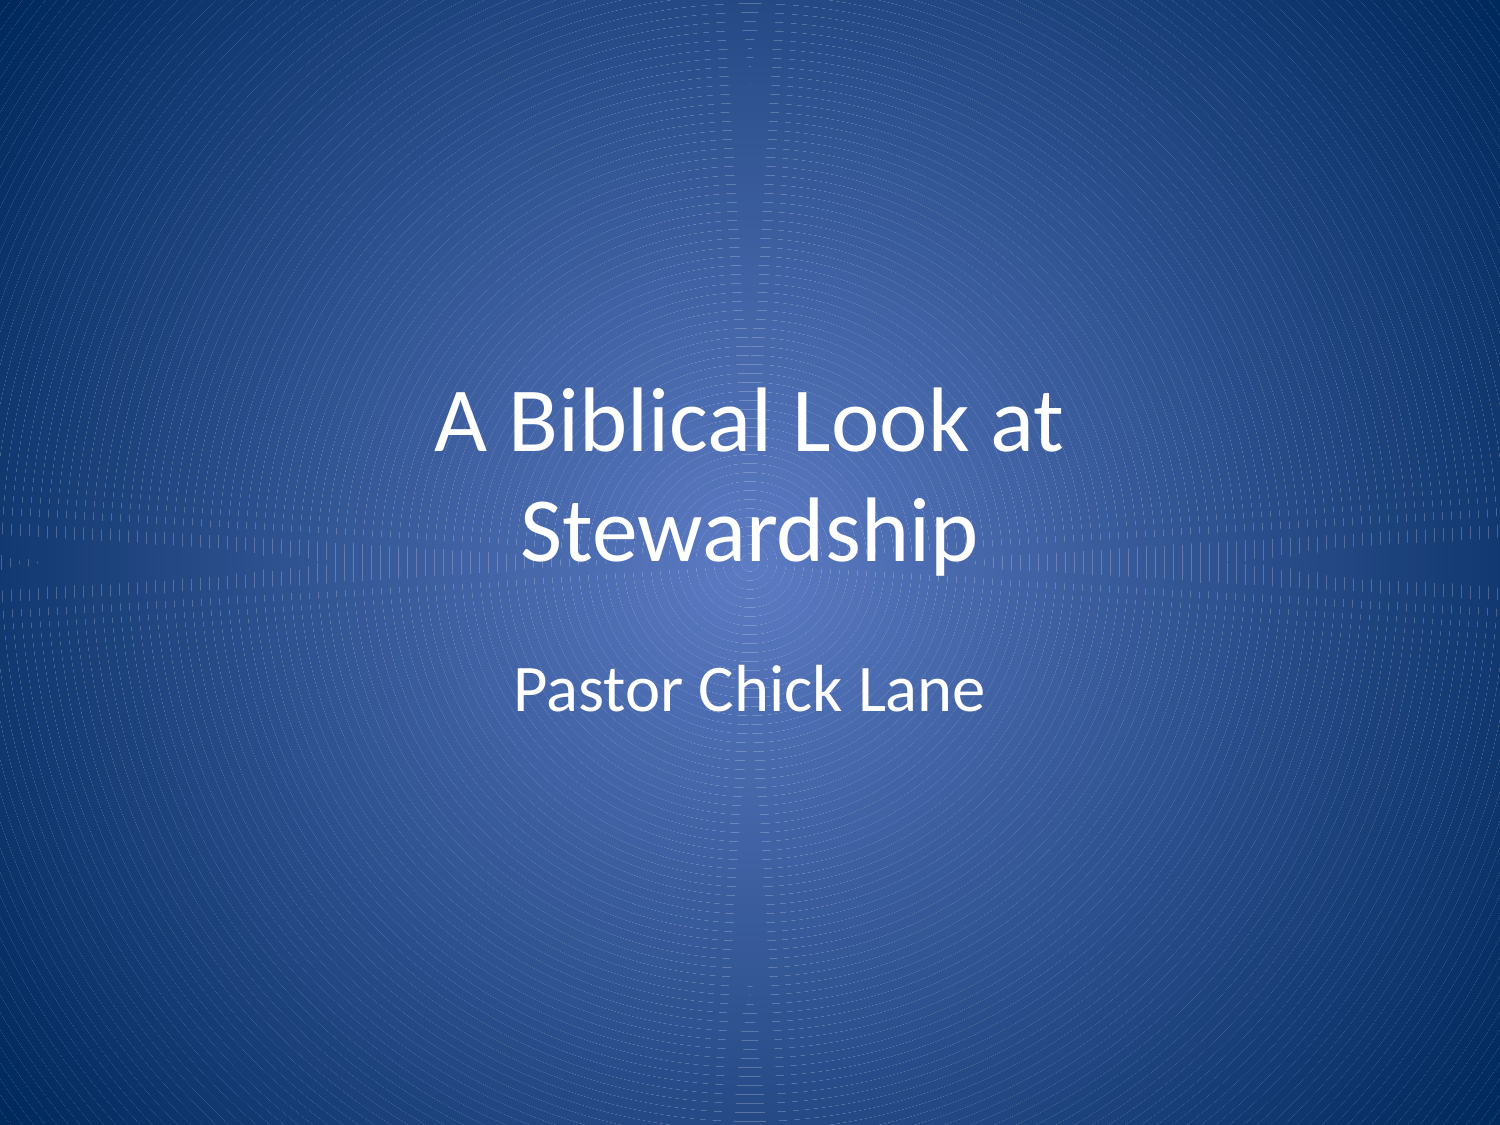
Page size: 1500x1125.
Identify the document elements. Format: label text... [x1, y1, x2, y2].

subtitle Pastor Chick Lane [225, 637, 1275, 925]
title A Biblical Look at Stewardship [112, 349, 1388, 591]
